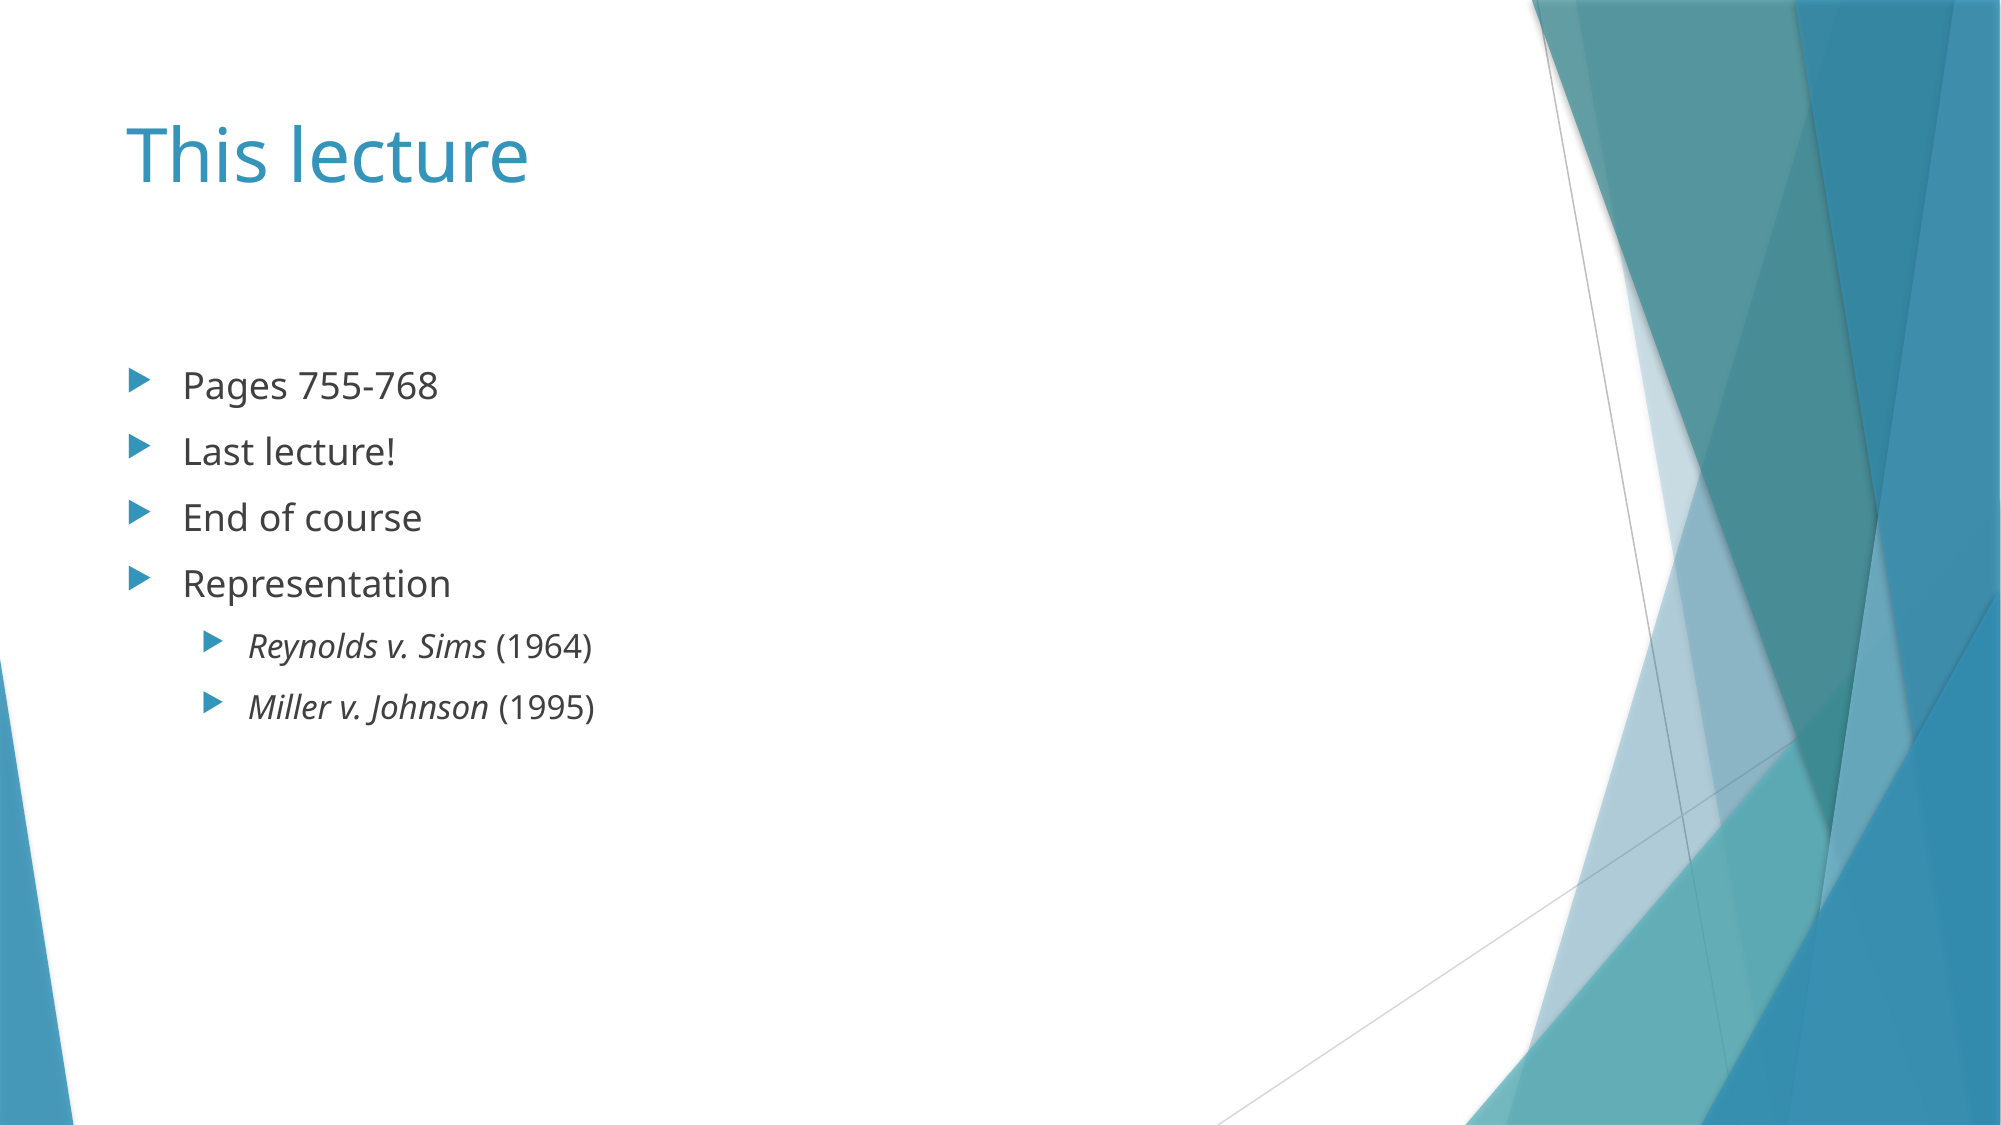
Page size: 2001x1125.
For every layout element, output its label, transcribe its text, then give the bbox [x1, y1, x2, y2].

title This lecture [111, 99, 1522, 317]
list Pages 755-768 Last lecture! End of course Representation Reynolds v. Sims (1964) Miller v. Johnson (1995) [111, 354, 798, 992]
